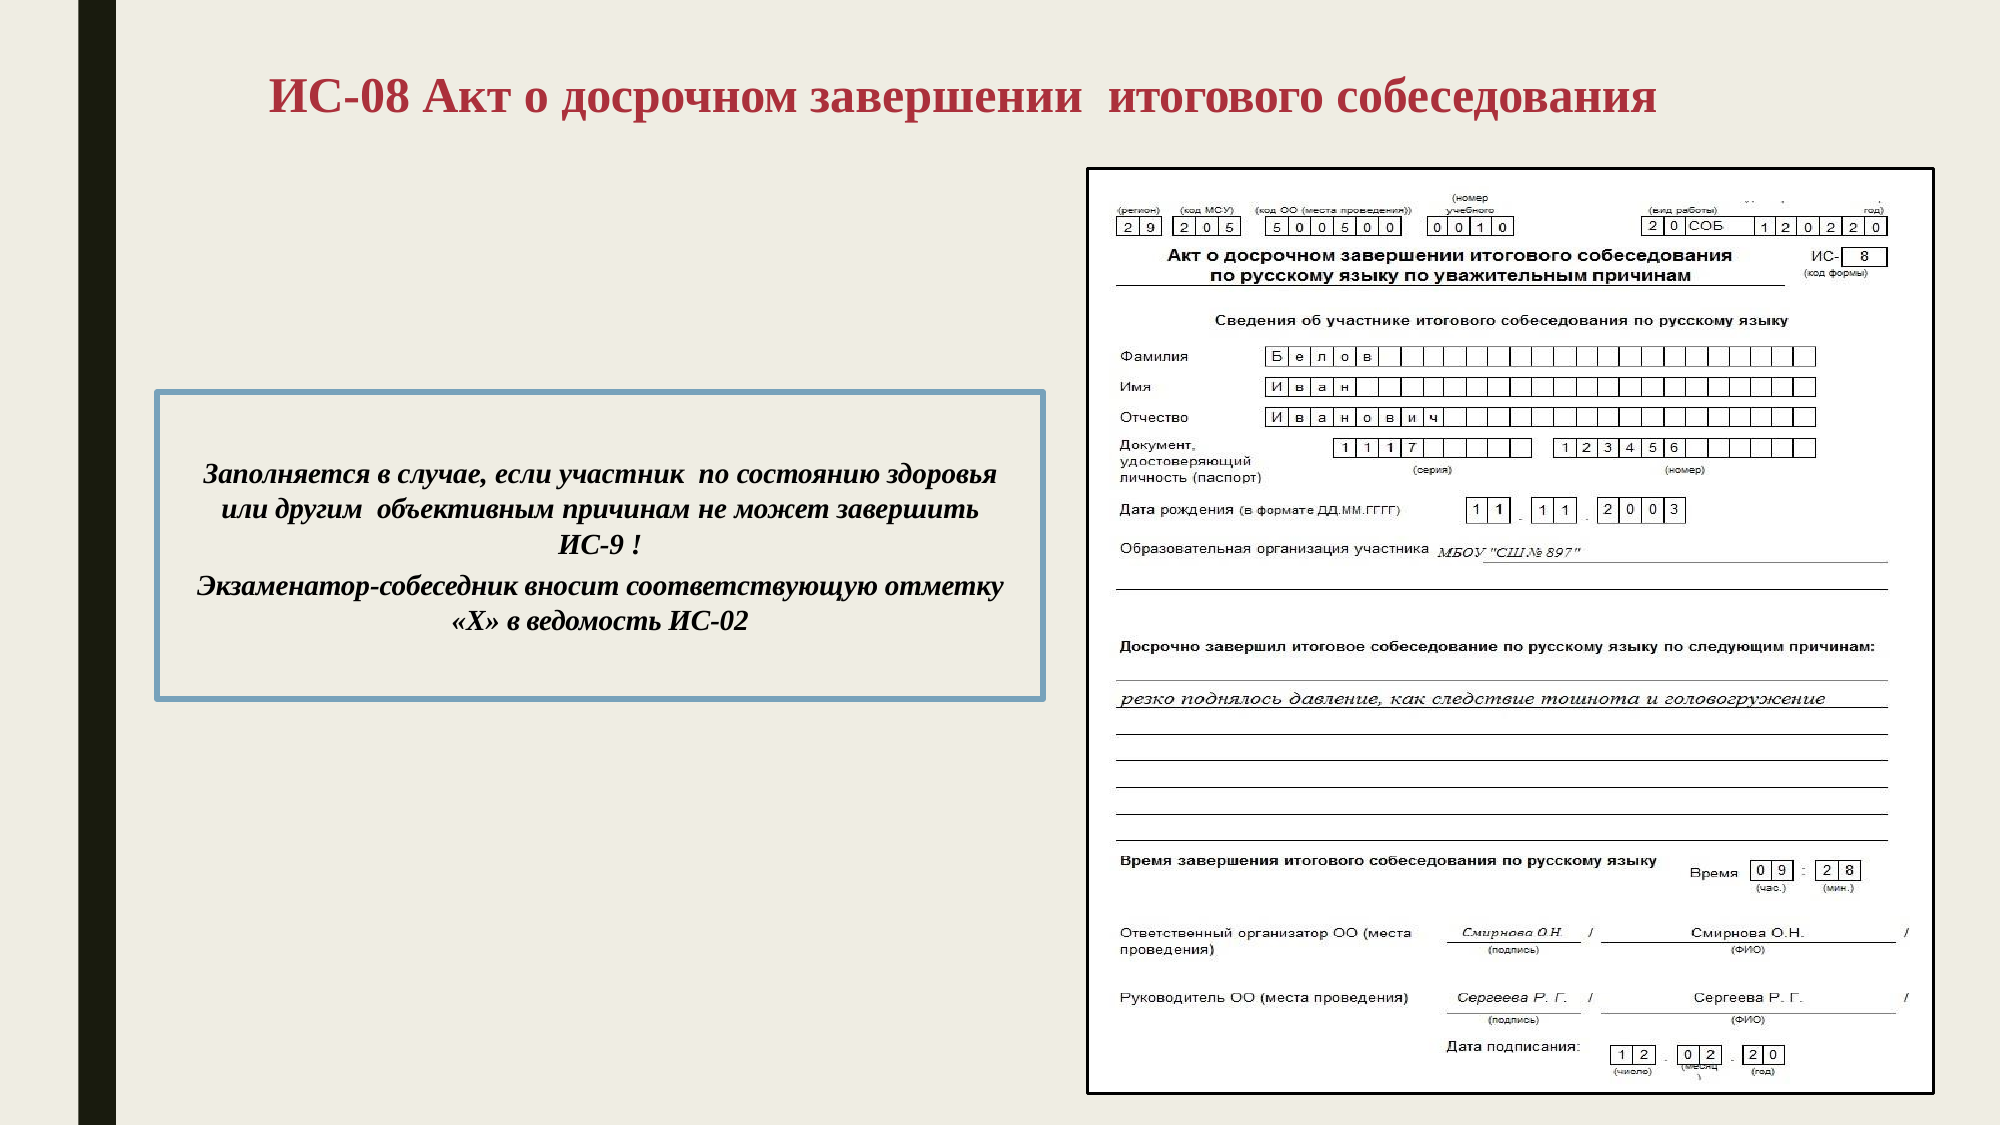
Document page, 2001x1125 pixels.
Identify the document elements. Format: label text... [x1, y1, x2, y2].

title ИС-08 Акт о досрочном завершении итогового собеседования [97, 62, 1829, 279]
list Заполняется в случае, если участник по состоянию здоровья или другим объективным причинам не может завершить ИС-9 ! Экзаменатор-собеседник вносит соответствующую отметку «Х» в ведомость ИС-02 [154, 389, 1046, 702]
picture [1089, 170, 1932, 1092]
